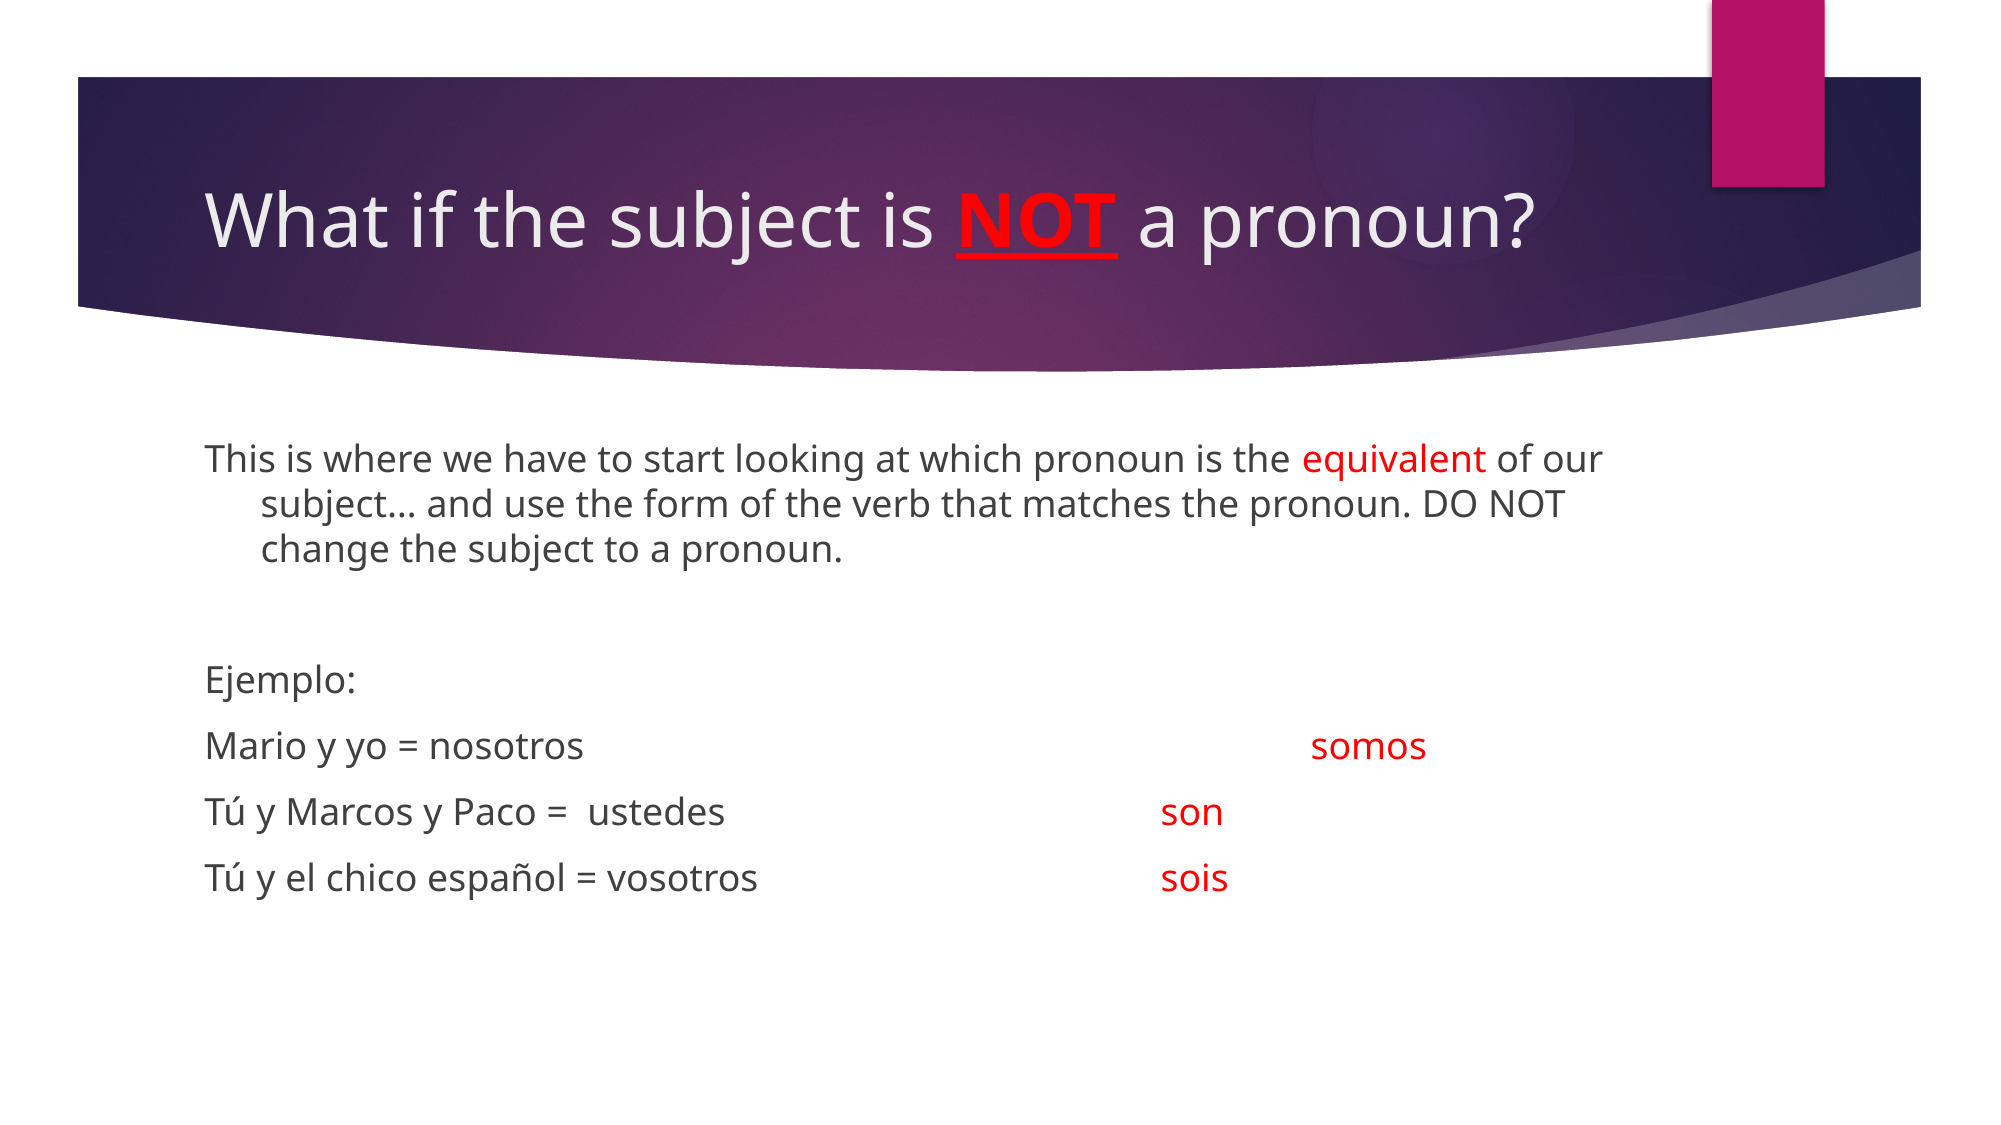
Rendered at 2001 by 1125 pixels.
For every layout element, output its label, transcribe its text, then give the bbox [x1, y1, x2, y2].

list This is where we have to start looking at which pronoun is the equivalent of our subject… and use the form of the verb that matches the pronoun. DO NOT change the subject to a pronoun. Ejemplo: Mario y yo = nosotros somos Tú y Marcos y Paco = ustedes son Tú y el chico español = vosotros sois [189, 427, 1638, 988]
title What if the subject is NOT a pronoun? [189, 159, 1627, 276]
